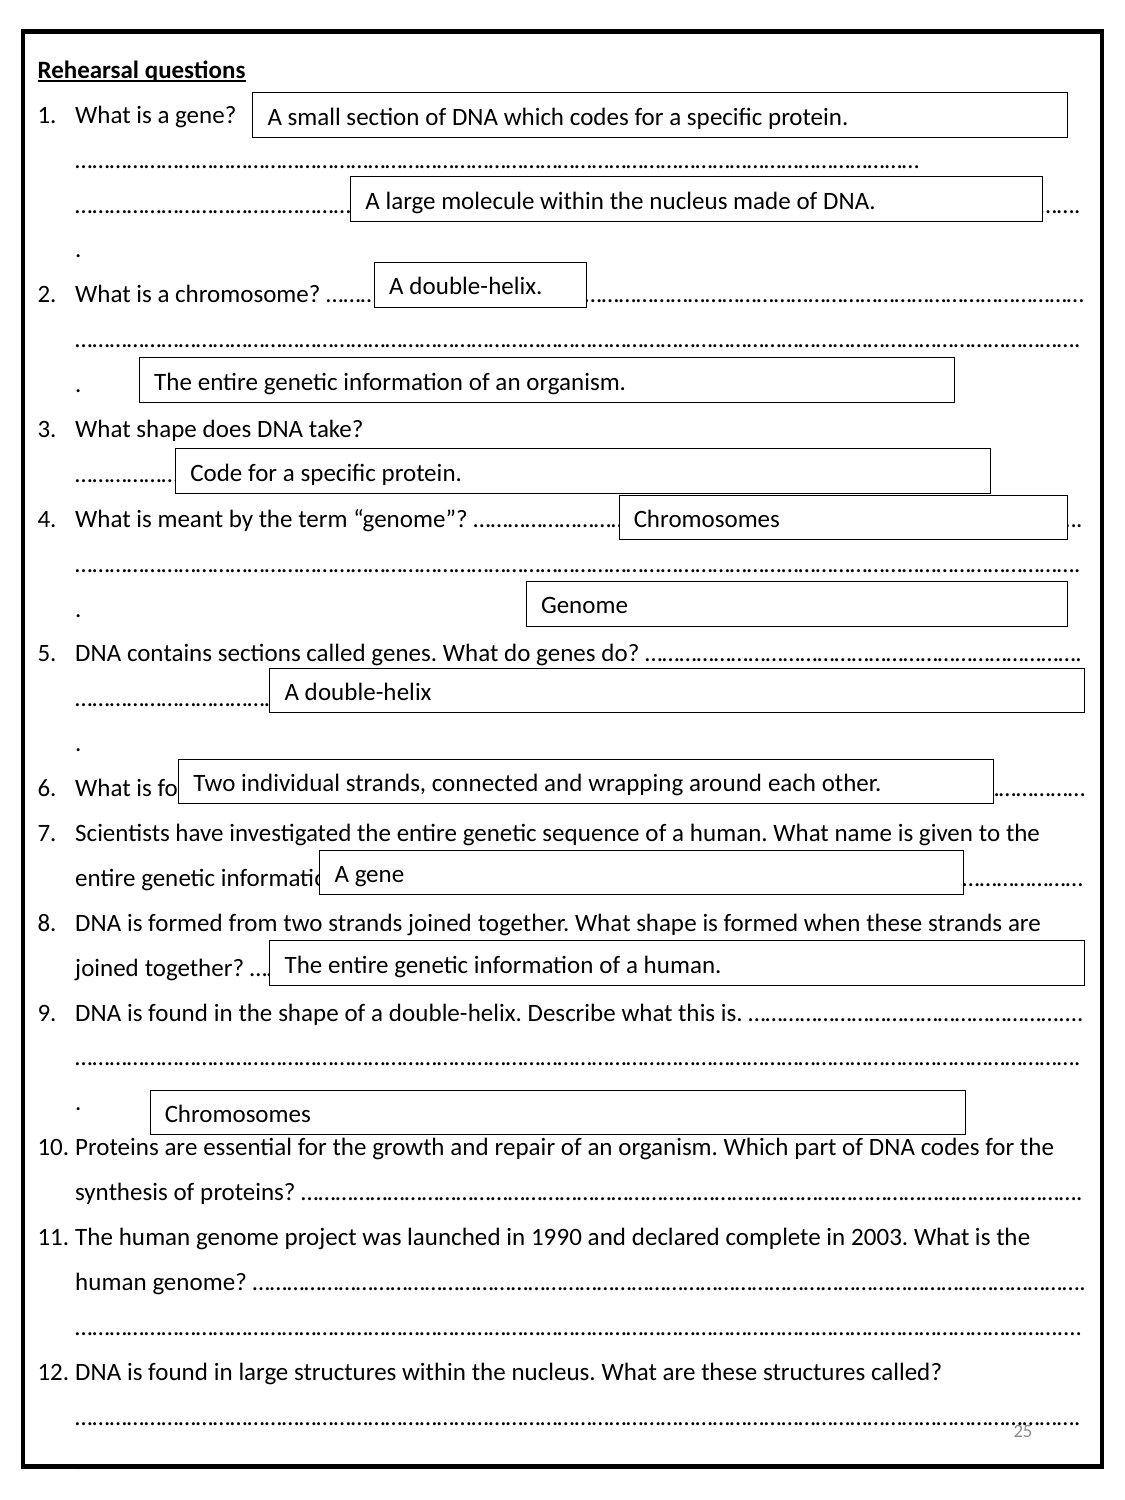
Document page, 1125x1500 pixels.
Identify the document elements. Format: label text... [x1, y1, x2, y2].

text_box Two individual strands, connected and wrapping around each other. [178, 759, 994, 804]
text_box A double-helix [269, 668, 1085, 713]
text_box A gene [319, 850, 964, 895]
text_box A small section of DNA which codes for a specific protein. [252, 92, 1068, 138]
text_box Chromosomes [150, 1090, 966, 1135]
text_box Chromosomes [619, 495, 1068, 540]
text_box The entire genetic information of an organism. [139, 357, 955, 403]
text_box A double-helix. [374, 262, 587, 308]
text_box Code for a specific protein. [175, 448, 991, 494]
text_box A large molecule within the nucleus made of DNA. [350, 176, 1043, 222]
text_box The entire genetic information of a human. [269, 940, 1085, 986]
text_box Genome [526, 581, 1068, 627]
slide_number 25 [794, 1390, 1048, 1471]
text_box Rehearsal questions What is a gene? ………………………………………………………………………………………………………………………………… ………………………………………………………………………………………………………………………………………………………….. What is a chromosome? …………………………………………………………………………………………………………………… ………………………………………………………………………………………………………………………………………………………….. What shape does DNA take? …………………………………………………………………………………………………………….. What is meant by the term “genome”? ……………………………………………………………………………………………. ………………………………………………………………………………………………………………………………………………………….. DNA contains sections called genes. What do genes do? …………………………………………………………………. ………………………………………………………………………………………………………………………………………………………….. What is found inside the nucleus of a eukaryotic cell? ……………………………………………………………………… Scientists have investigated the entire genetic sequence of a human. What name is given to the entire genetic information of an organism? ……………………………………………………………………………………… DNA is formed from two strands joined together. What shape is formed when these strands are joined together? ………………………………………………………………………………………………………………………………. DNA is found in the shape of a double-helix. Describe what this is. ……………………………………………….... ………………………………………………………………………………………………………………………………………………………….. Proteins are essential for the growth and repair of an organism. Which part of DNA codes for the synthesis of proteins? ………………………………………………………………………………………………………………………. The human genome project was launched in 1990 and declared complete in 2003. What is the human genome? ………………………………………………………………………………………………………………………………. ……………………………………………………………………………………………………………………………………………………….... DNA is found in large structures within the nucleus. What are these structures called? ………………………………………………………………………………………………………………………………………………………….. [22, 30, 1103, 1468]
